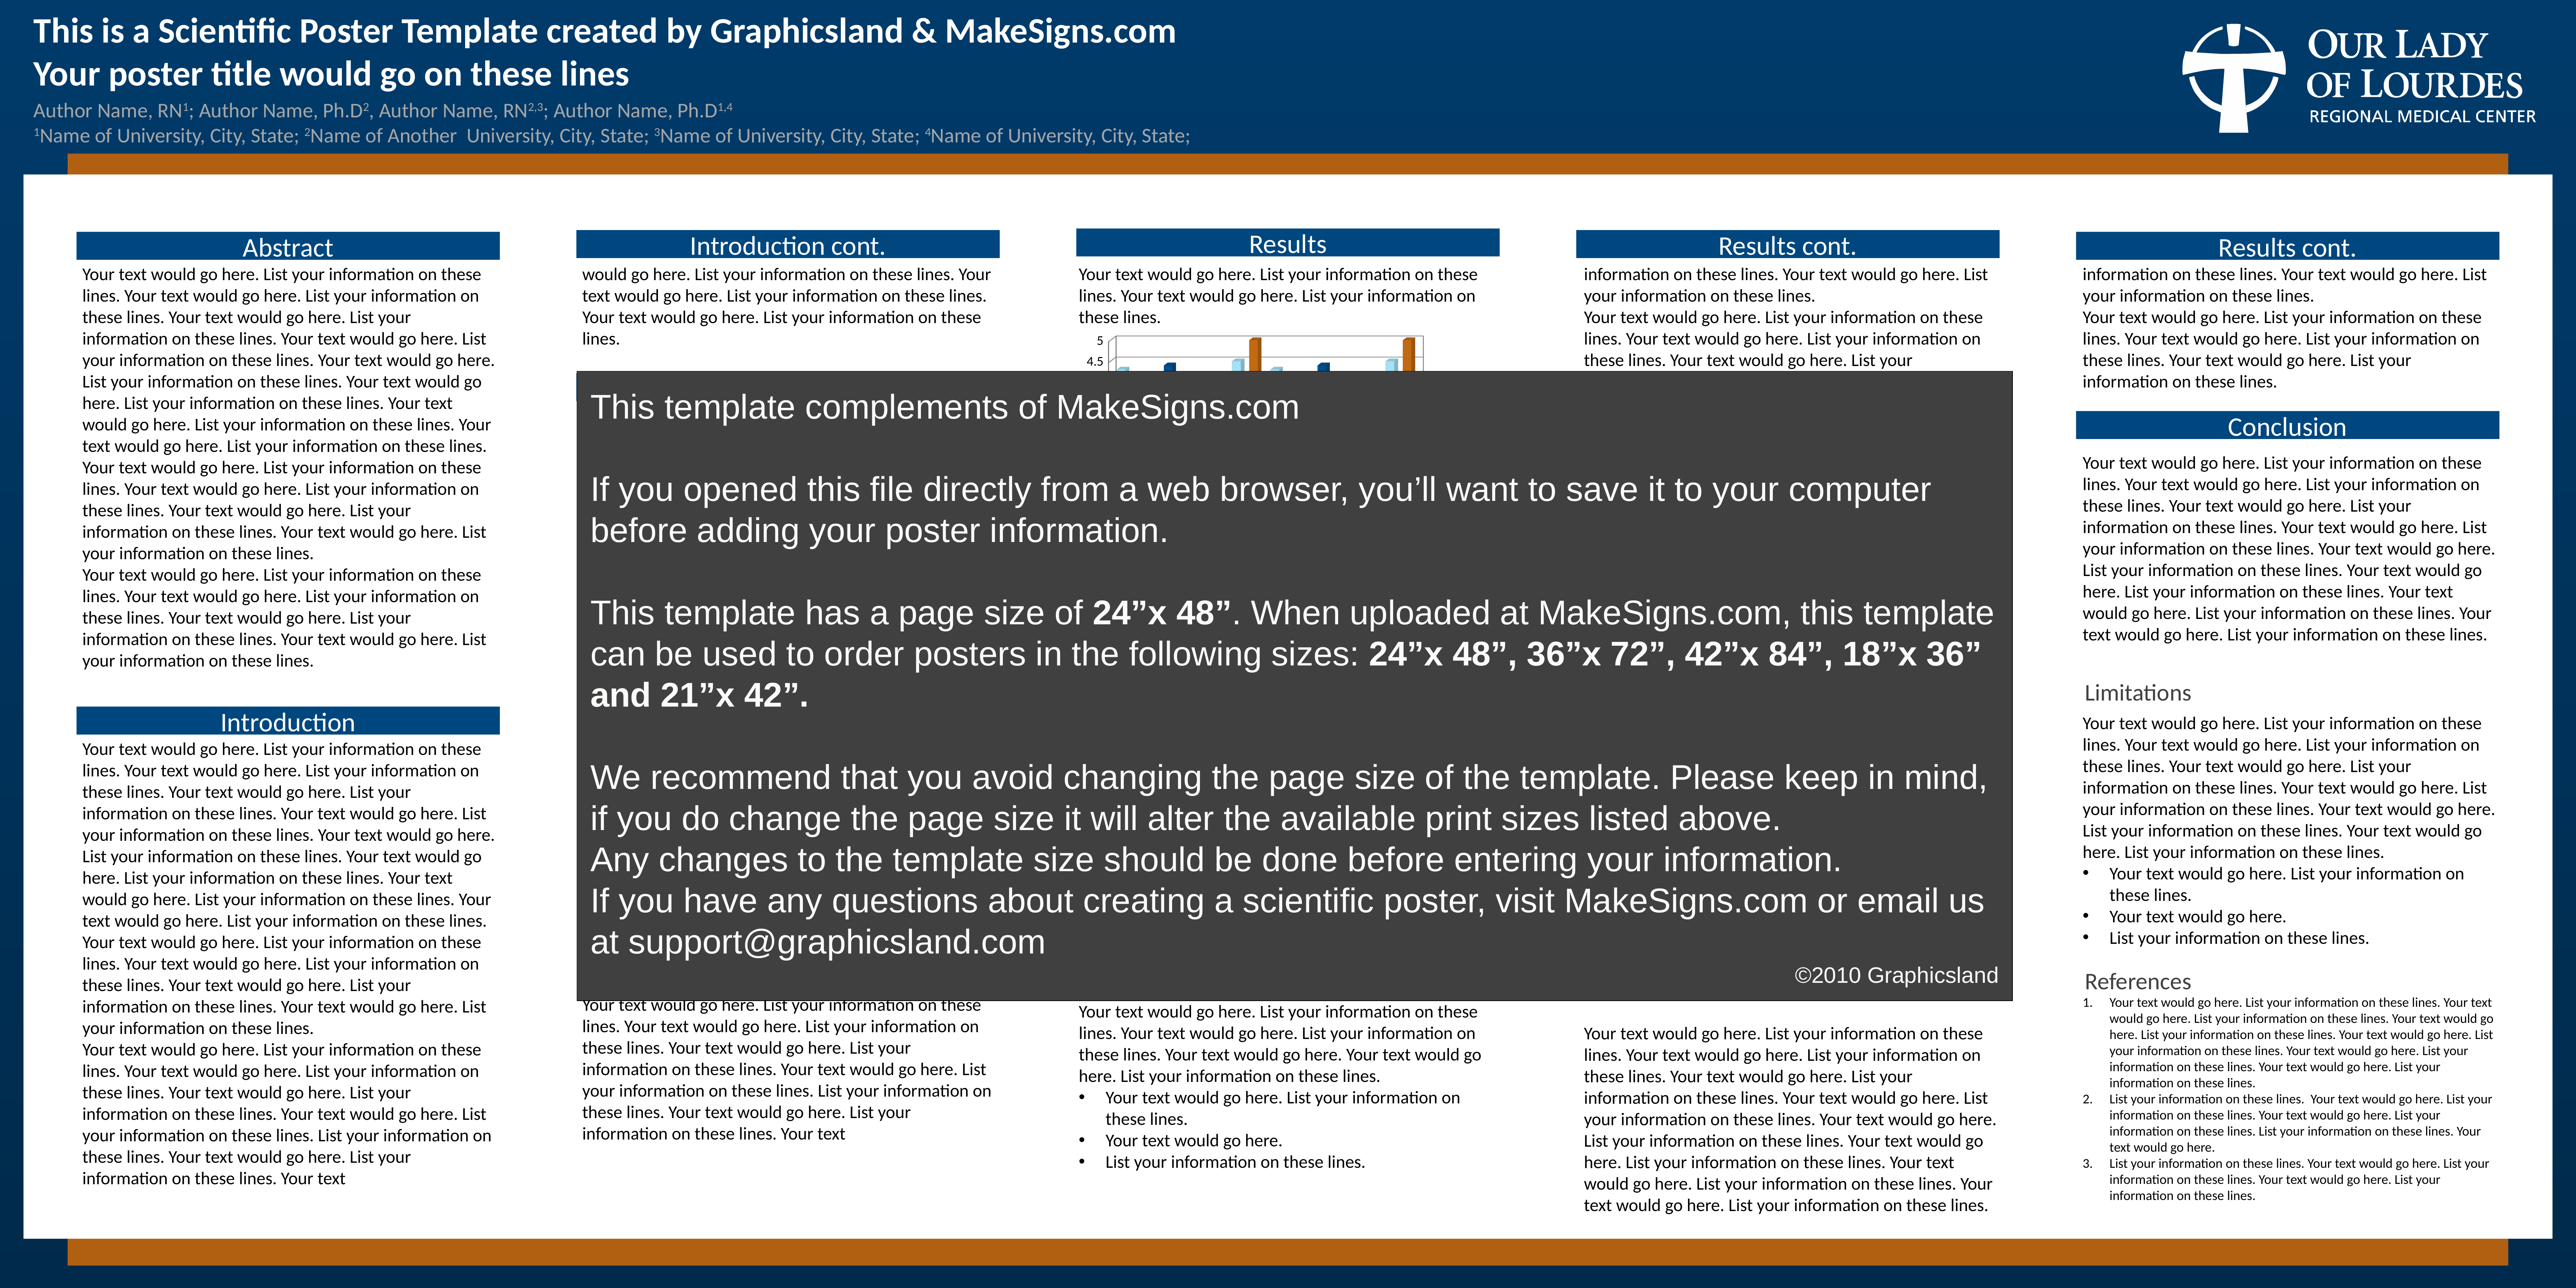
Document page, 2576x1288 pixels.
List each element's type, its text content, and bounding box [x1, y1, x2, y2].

text_box [0, 0, 2576, 1288]
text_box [2182, 24, 2536, 133]
text_box Author Name, RN1; Author Name, Ph.D2, Author Name, RN2,3; Author Name, Ph.D1,4 1Name of University, City, State; 2Name of Another University, City, State; 3Name of University, City, State; 4Name of University, City, State; [28, 94, 1503, 150]
text_box Your text would go here. List your information on these lines. Your text would go here. List your information on these lines. Your text would go here. List your information on these lines. Your text would go here. List your information on these lines. Your text would go here. List your information on these lines. Your text would go here. List your information on these lines. Your text would go here. List your information on these lines. Your text would go here. List your information on these lines. Your text would go here. List your information on these lines. Your text would go here. List your information on these lines. Your text would go here. List your information on these lines. Your text would go here. List your information on these lines. Your text would go here. List your information on these lines. Your text would go here. List your information on these lines. Your text would go here. List your information on these lines. Your text would go here. List your information on these lines. List your information on these lines. Your text would go here. List your information on these lines. Your text [77, 735, 502, 1191]
text_box Your text would go here. List your information on these lines. Your text would go here. List your information on these lines. Your text would go here. List your information on these lines. Your text would go here. List your information on these lines. Your text would go here. List your information on these lines. Your text would go here. List your information on these lines. List your information on these lines. Your text would go here. List your information on these lines. Your text would go here. List your information on these lines. List your information on these lines. Your text would go here. List your information on these lines. Your text would go here. List your information on these lines. Your text would go here. List your information on these lines. [2077, 999, 2502, 1238]
chart [1073, 329, 1499, 614]
text_box References [2077, 672, 2510, 714]
text_box [67, 153, 2509, 174]
text_box Results [1075, 228, 1501, 257]
text_box Results cont. [2075, 231, 2500, 260]
chart [1579, 733, 2004, 996]
text_box Your text would go here. List your information on these lines. Your text would go here. List your information on these lines. Your text would go here. List your information on these lines. Your text would go here. List your information on these lines. Your text would go here. List your information on these lines. Your text would go here. List your information on these lines. Your text would go here. List your information on these lines. Your text would go here. List your information on these lines. [1579, 1019, 2004, 1218]
text_box information on these lines. Your text would go here. List your information on these lines. Your text would go here. List your information on these lines. Your text would go here. List your information on these lines. Your text would go here. List your information on these lines. [2077, 260, 2502, 394]
text_box References [573, 700, 577, 740]
text_box References [573, 419, 577, 458]
text_box Your text would go here. List your information on these lines. Your text would go here. List your information on these lines. [1073, 260, 1498, 329]
chart [1073, 666, 1499, 930]
text_box Abstract [76, 231, 501, 260]
text_box Your text would go here. List your information on these lines. Your text would go here. List your information on these lines. Your text would go here. List your information on these lines. Your text would go here. List your information on these lines. Your text would go here. List your information on these lines. Your text would go here. List your information on these lines. Your text would go here. List your information on these lines. Your text would go here. List your information on these lines. [2077, 448, 2502, 647]
text_box References [2077, 960, 2510, 1002]
text_box Conclusion [2075, 410, 2500, 440]
text_box Introduction [76, 706, 501, 735]
text_box Your text would go here. List your information on these lines. Your text would go here. List your information on these lines. Your text would go here. List your information on these lines. Your text would go here. List your information on these lines. Your text would go here. List your information on these lines. Your text would go here. List your information on these lines. Your text would go here. List your information on these lines. Your text would go here. List your information on these lines. [2077, 710, 2502, 950]
text_box This template complements of MakeSigns.com If you opened this file directly from a web browser, you’ll want to save it to your computer before adding your poster information. This template has a page size of 24”x 48”. When uploaded at MakeSigns.com, this template can be used to order posters in the following sizes: 24”x 48”, 36”x 72”, 42”x 84”, 18”x 36” and 21”x 42”. We recommend that you avoid changing the page size of the template. Please keep in mind, if you do change the page size it will alter the available print sizes listed above. Any changes to the template size should be done before entering your information. If you have any questions about creating a scientific poster, visit MakeSigns.com or email us at support@graphicsland.com ©2010 Graphicsland [577, 371, 2012, 1001]
chart [1579, 419, 2004, 703]
text_box Results cont. [1575, 229, 2000, 259]
text_box would go here. List your information on these lines. Your text would go here. List your information on these lines. Your text would go here. List your information on these lines. [577, 260, 1002, 371]
text_box Introduction cont. [576, 229, 1000, 259]
text_box Your text would go here. List your information on these lines. Your text would go here. List your information on these lines. Your text would go here. List your information on these lines. Your text would go here. List your information on these lines. Your text would go here. List your information on these lines. Your text would go here. List your information on these lines. Your text would go here. List your information on these lines. Your text would go here. List your information on these lines. Your text would go here. List your information on these lines. Your text would go here. List your information on these lines. Your text would go here. List your information on these lines. Your text would go here. List your information on these lines. Your text would go here. List your information on these lines. Your text would go here. List your information on these lines. Your text would go here. List your information on these lines. Your text would go here. List your information on these lines. [77, 260, 502, 673]
text_box [23, 174, 2553, 1240]
text_box Limitations [2079, 674, 2504, 708]
text_box information on these lines. Your text would go here. List your information on these lines. Your text would go here. List your information on these lines. Your text would go here. List your information on these lines. Your text would go here. List your information on these lines. [1579, 260, 2004, 371]
text_box Your text would go here. List your information on these lines. Your text would go here. List your information on these lines. Your text would go here. Your text would go here. List your information on these lines. Your text would go here. List your information on these lines. Your text would go here. List your information on these lines. [1073, 1001, 1498, 1175]
text_box This is a Scientific Poster Template created by Graphicsland & MakeSigns.com Your poster title would go on these lines [28, 4, 1454, 94]
text_box Your text would go here. List your information on these lines. Your text would go here. List your information on these lines. Your text would go here. List your information on these lines. Your text would go here. List your information on these lines. Your text would go here. List your information on these lines. Your text would go here. List your information on these lines. Your text would go here. List your information on these lines. Your text would go here. List your information on these lines. Your text would go here. List your information on these lines. Your text would go here. List your information on these lines. Your text would go here. List your information on these lines. Your text would go here. List your information on these lines. List your information on these lines. Your text would go here. List your information on these lines. Your text [577, 1001, 1002, 1168]
text_box [67, 1240, 2509, 1267]
